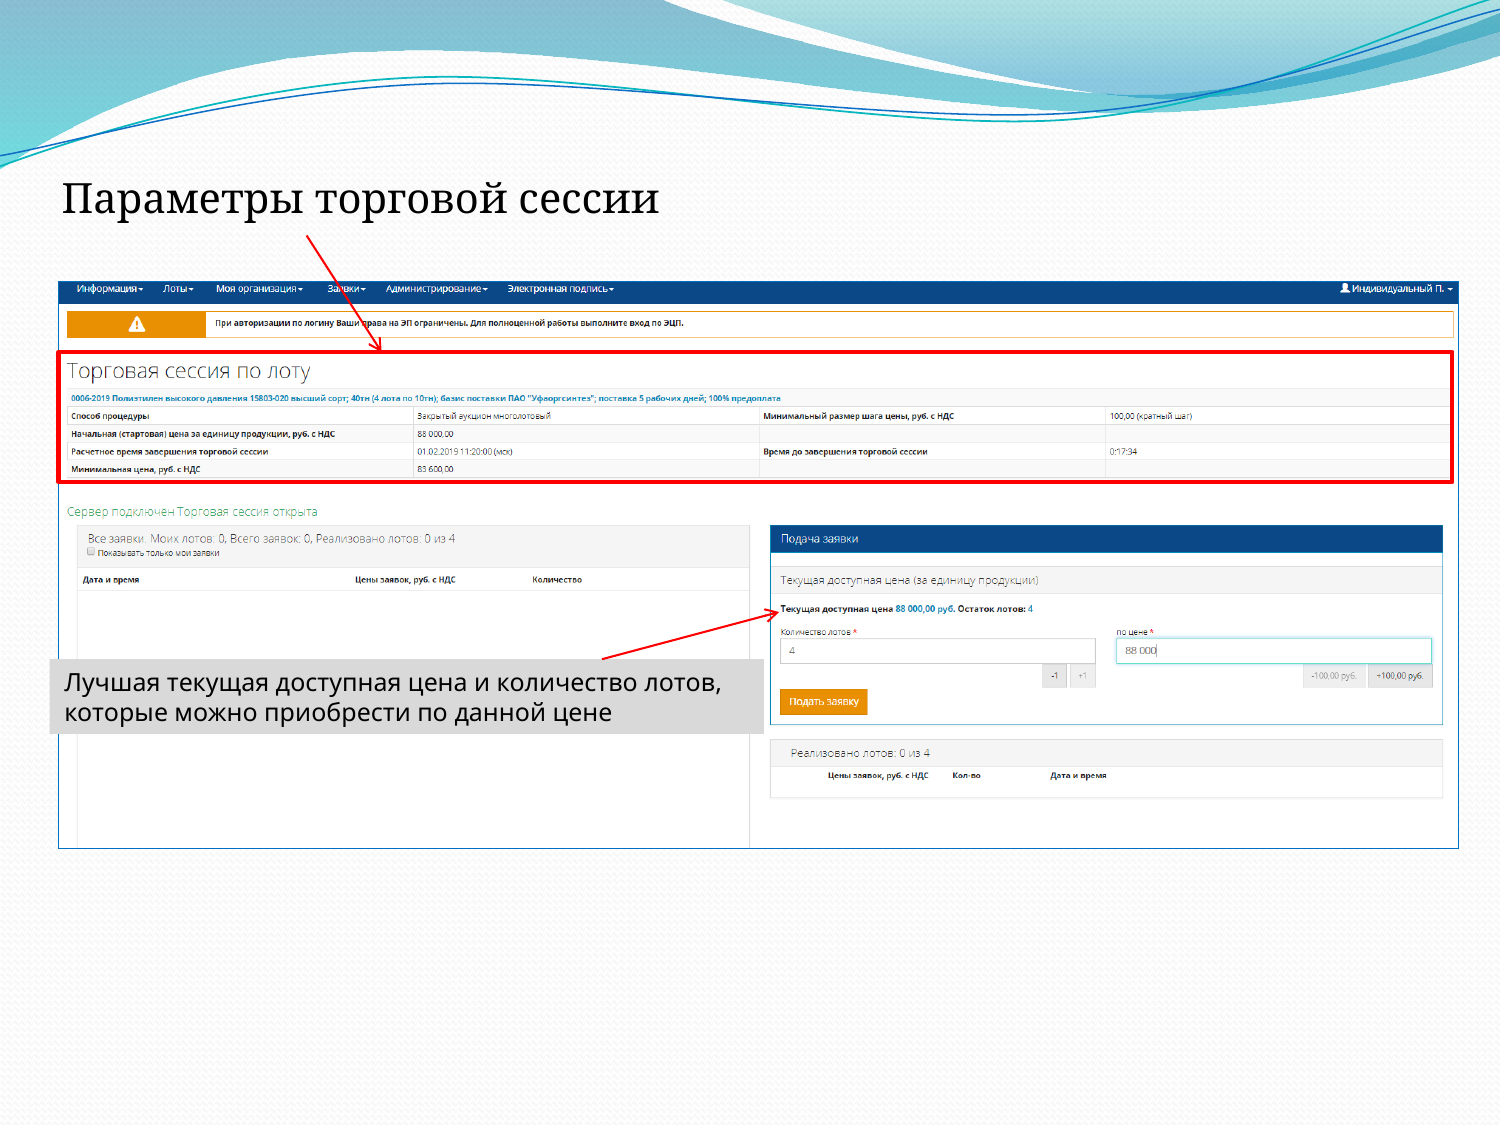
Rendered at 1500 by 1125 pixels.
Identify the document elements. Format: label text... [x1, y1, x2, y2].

text_box Параметры торговой сессии [46, 164, 1454, 229]
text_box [306, 235, 382, 353]
picture [58, 280, 1459, 849]
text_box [601, 611, 780, 660]
